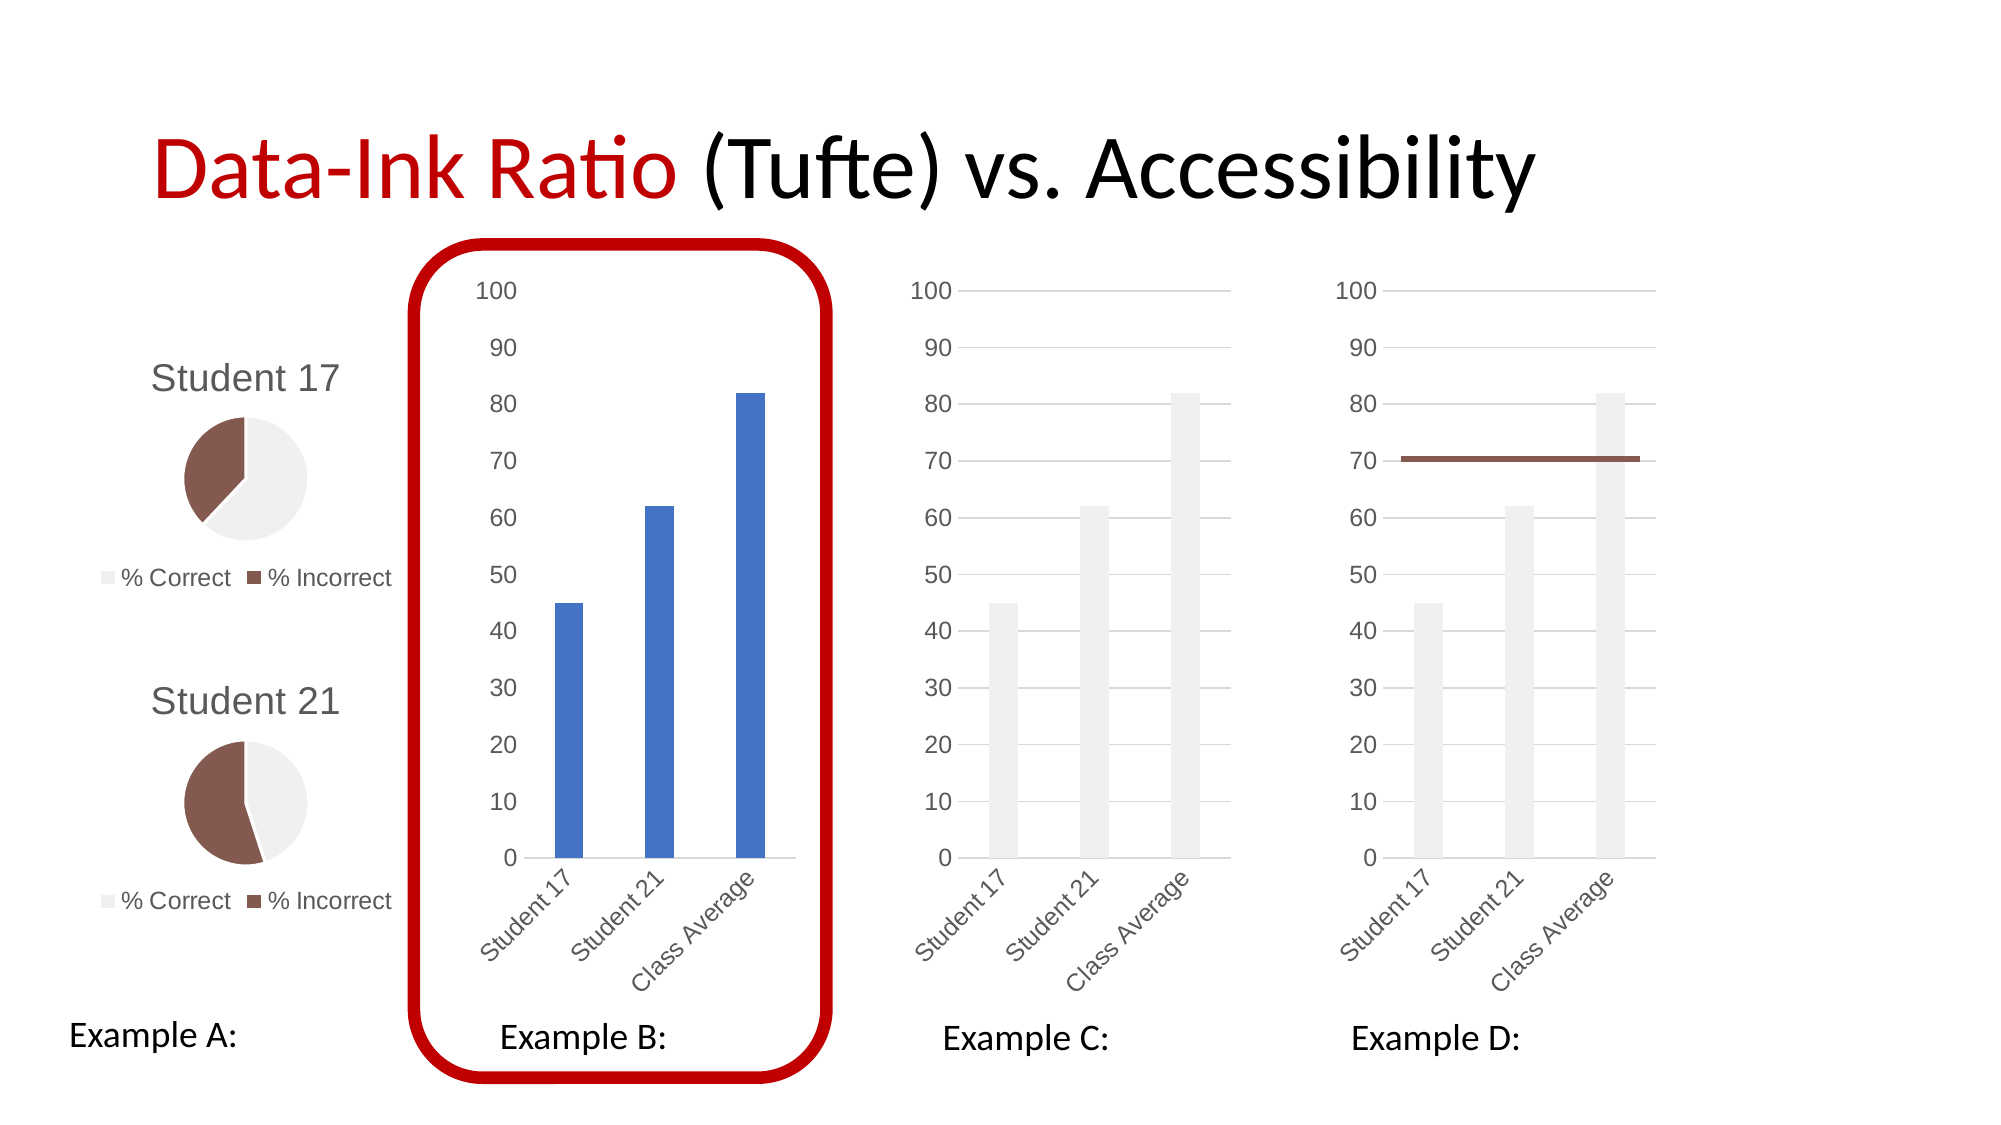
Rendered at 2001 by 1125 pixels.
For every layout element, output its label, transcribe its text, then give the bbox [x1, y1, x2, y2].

text_box Example C: [927, 1005, 1300, 1066]
chart [9, 262, 803, 1015]
text_box Example A: [54, 1002, 427, 1063]
text_box Example B: [799, 1004, 857, 1065]
text_box [413, 266, 827, 1078]
text_box [413, 244, 803, 328]
chart [1326, 262, 1663, 1015]
title Data-Ink Ratio (Tufte) vs. Accessibility [137, 59, 1863, 278]
chart [901, 262, 1238, 1015]
text_box Example D: [1336, 1005, 1709, 1066]
